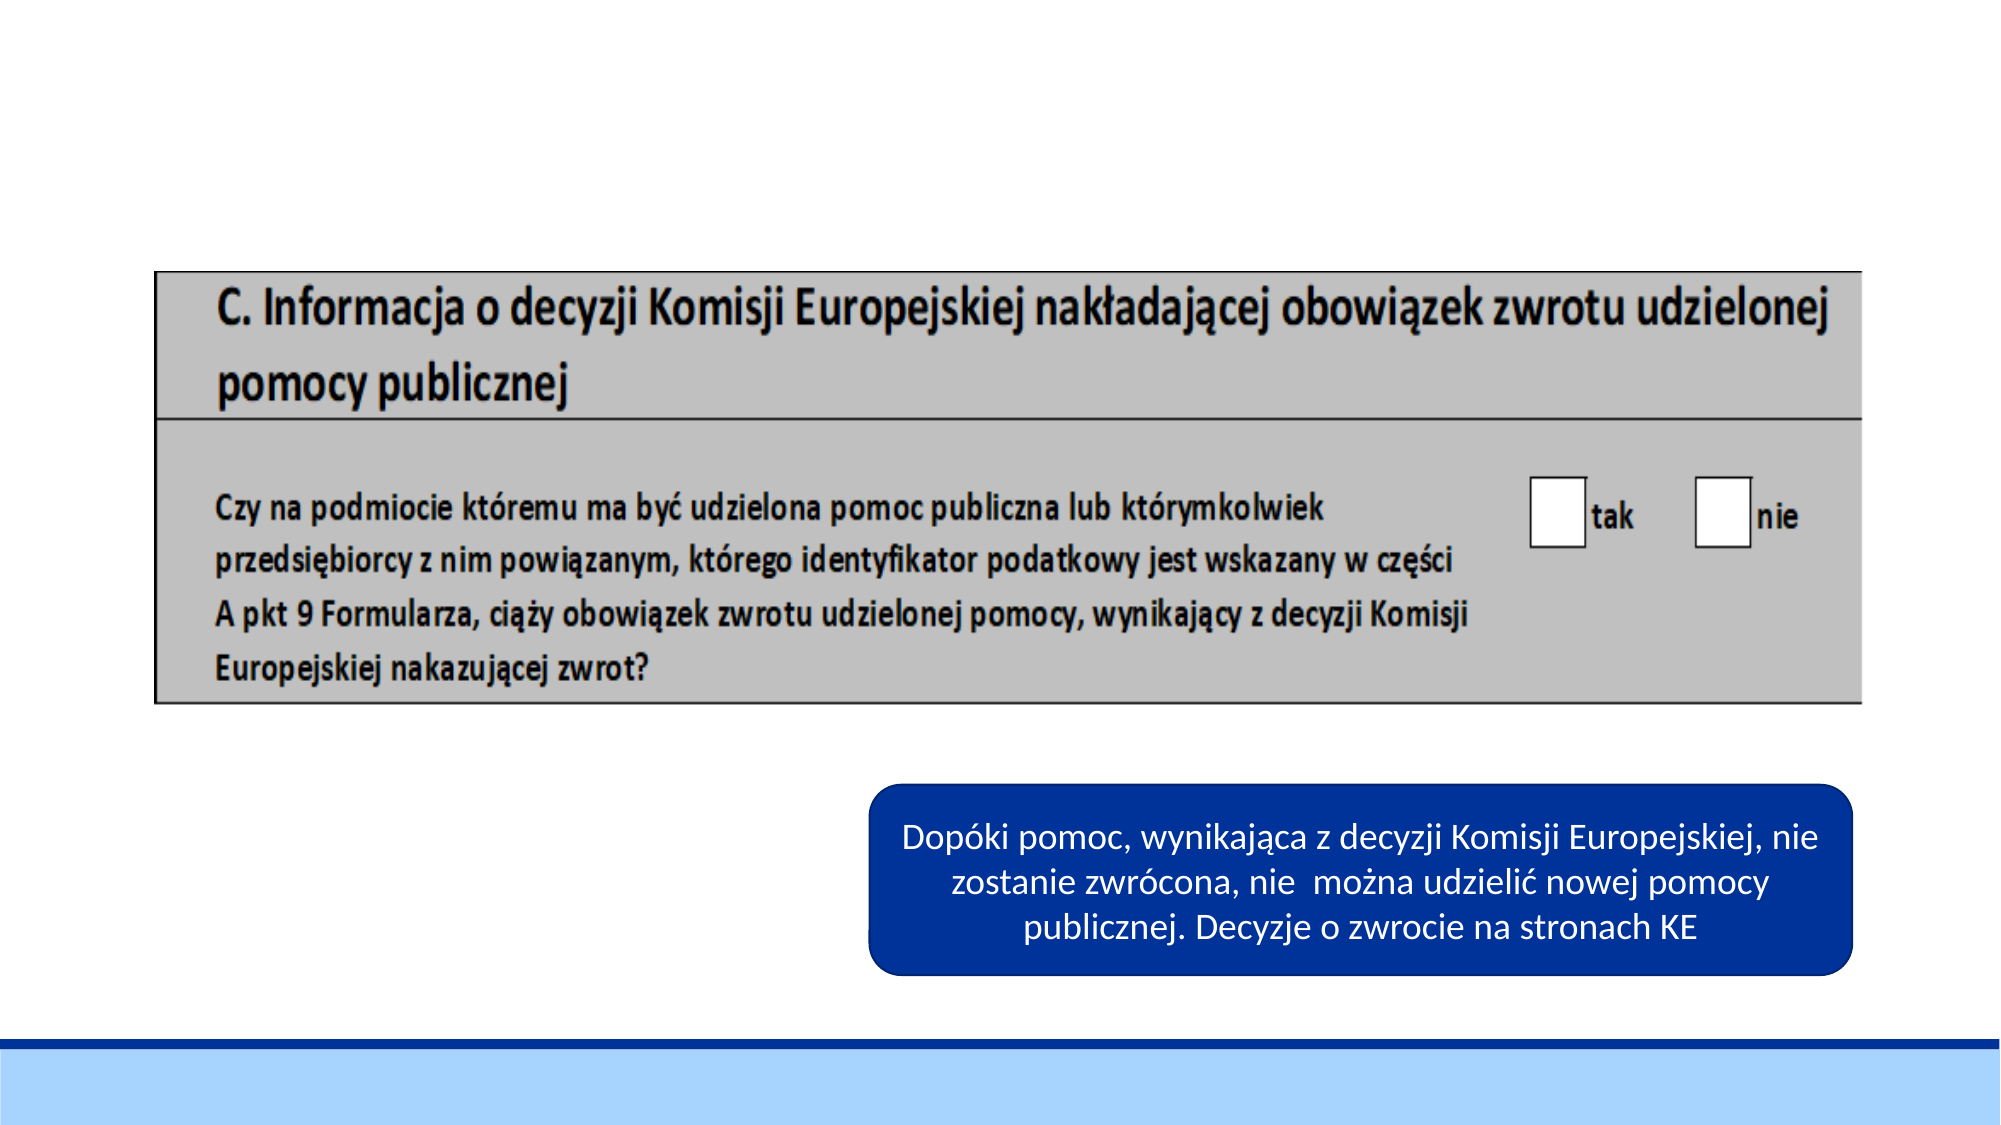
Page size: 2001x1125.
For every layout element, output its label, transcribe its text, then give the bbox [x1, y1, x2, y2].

text_box Dopóki pomoc, wynikająca z decyzji Komisji Europejskiej, nie zostanie zwrócona, nie można udzielić nowej pomocy publicznej. Decyzje o zwrocie na stronach KE [868, 783, 1854, 977]
picture [154, 271, 1864, 707]
